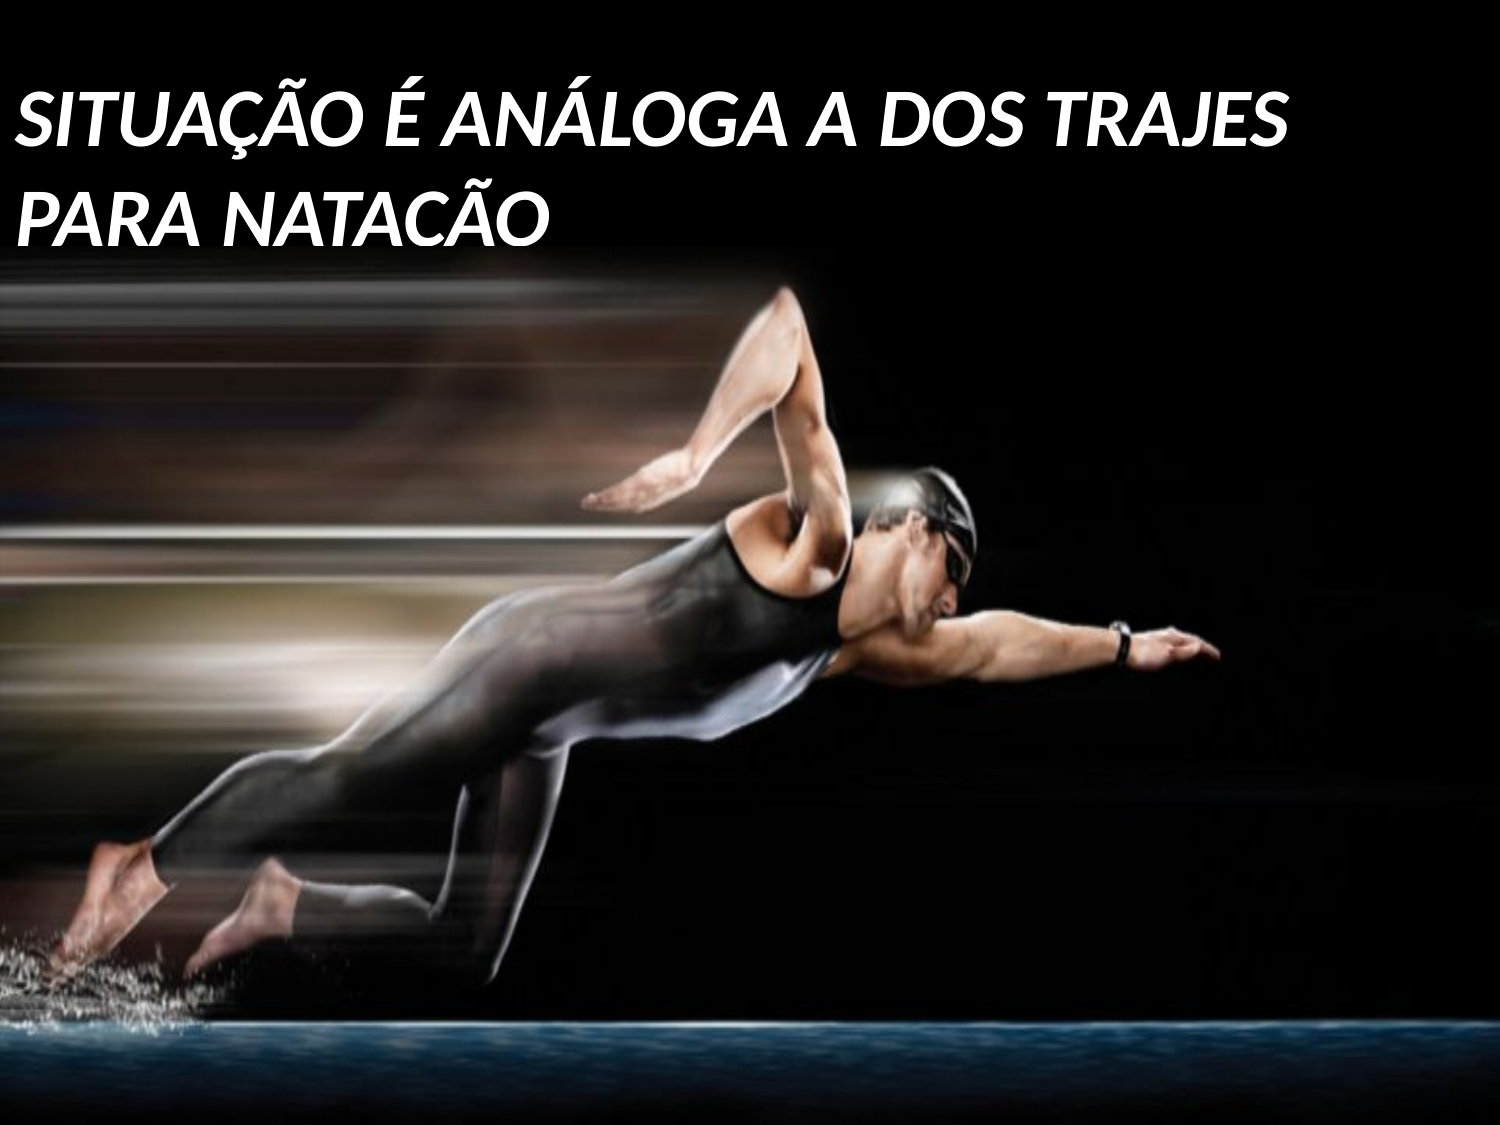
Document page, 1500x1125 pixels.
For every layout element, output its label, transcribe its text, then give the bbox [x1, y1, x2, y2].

picture [0, 245, 1500, 1125]
title SITUAÇÃO É ANÁLOGA A DOS TRAJES PARA NATAÇÃO [0, 46, 1500, 245]
